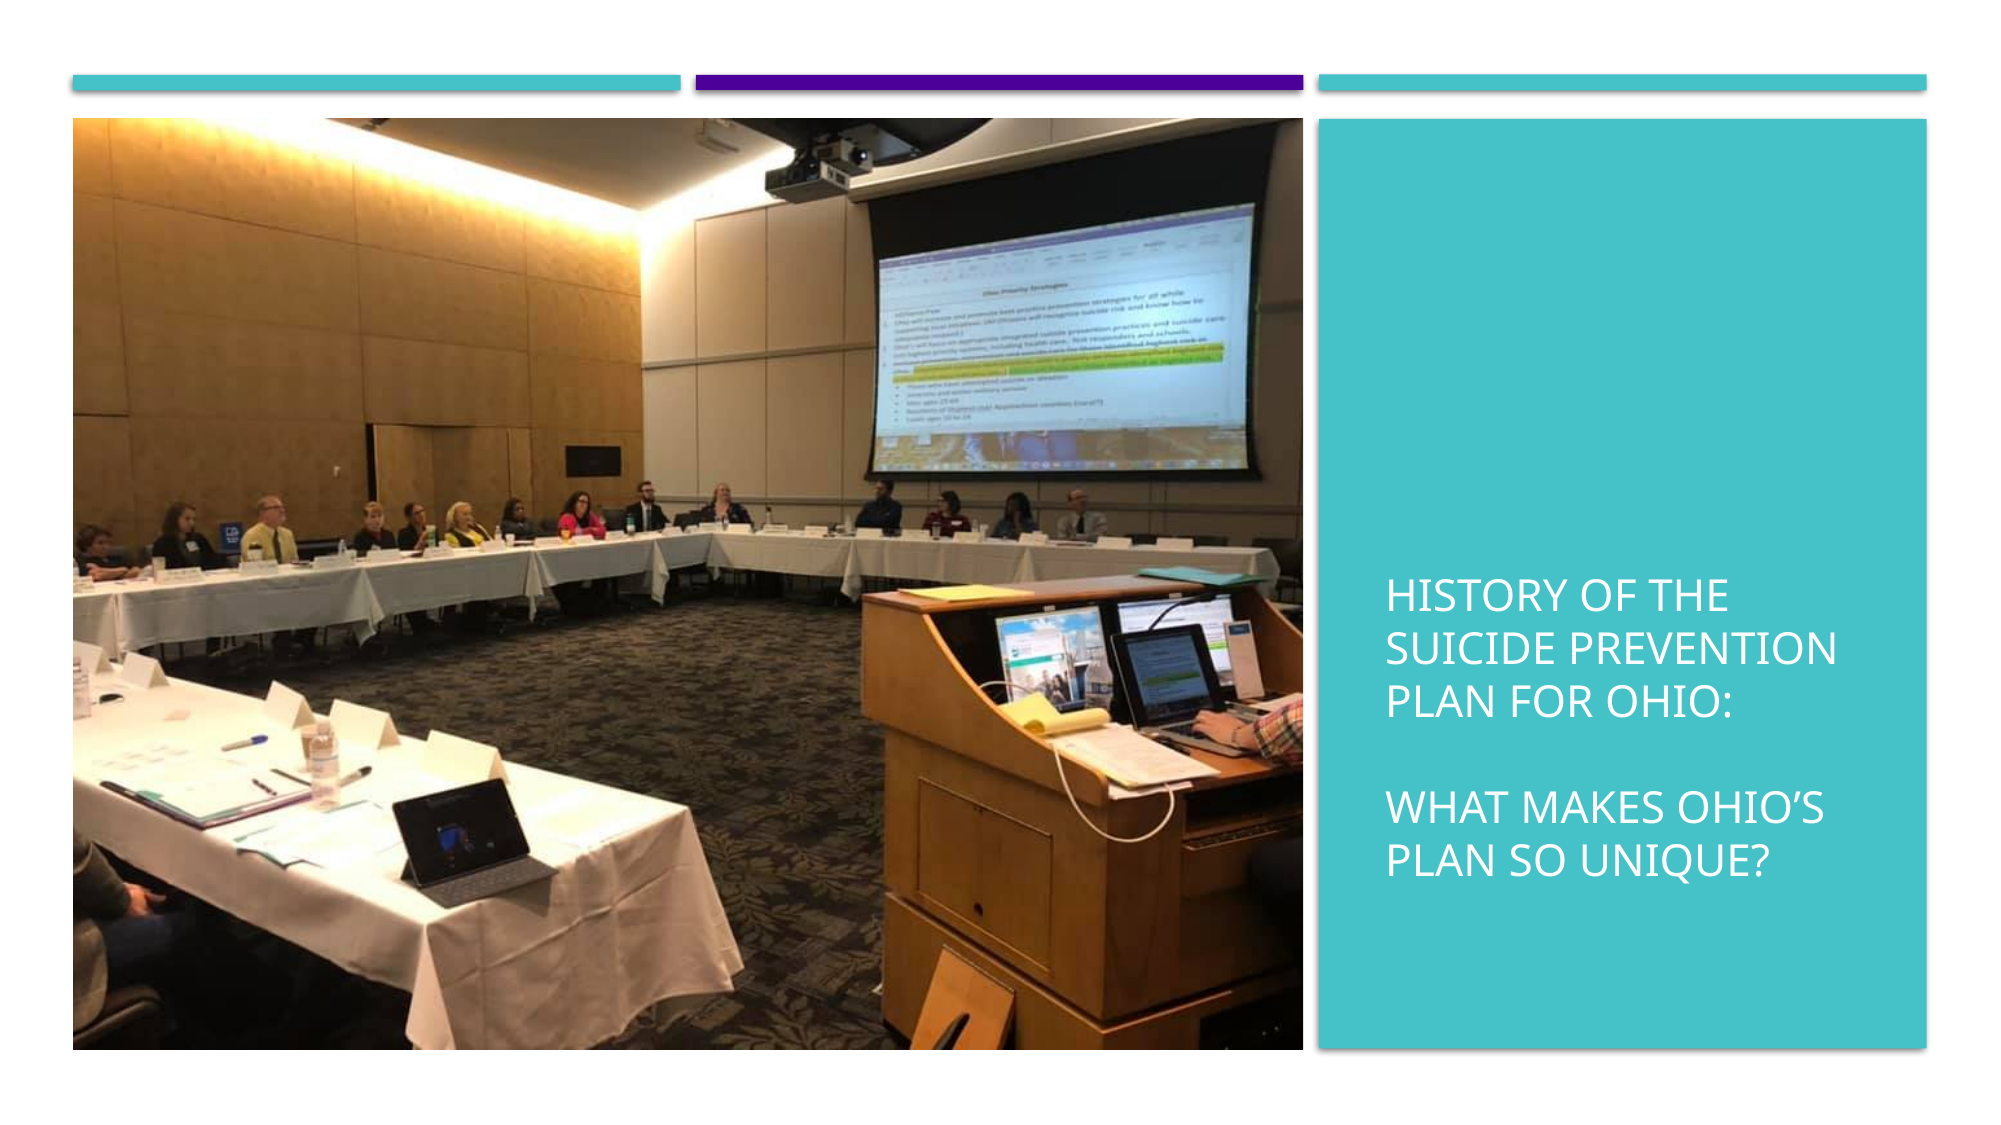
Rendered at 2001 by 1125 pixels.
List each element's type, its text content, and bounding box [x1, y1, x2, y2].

title History of The Suicide Prevention Plan for Ohio: What makes Ohio’s Plan so unique? [1370, 550, 1876, 893]
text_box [72, 73, 1928, 92]
text_box [1318, 118, 1928, 1049]
text_box [0, 0, 2000, 1125]
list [72, 118, 1304, 1051]
